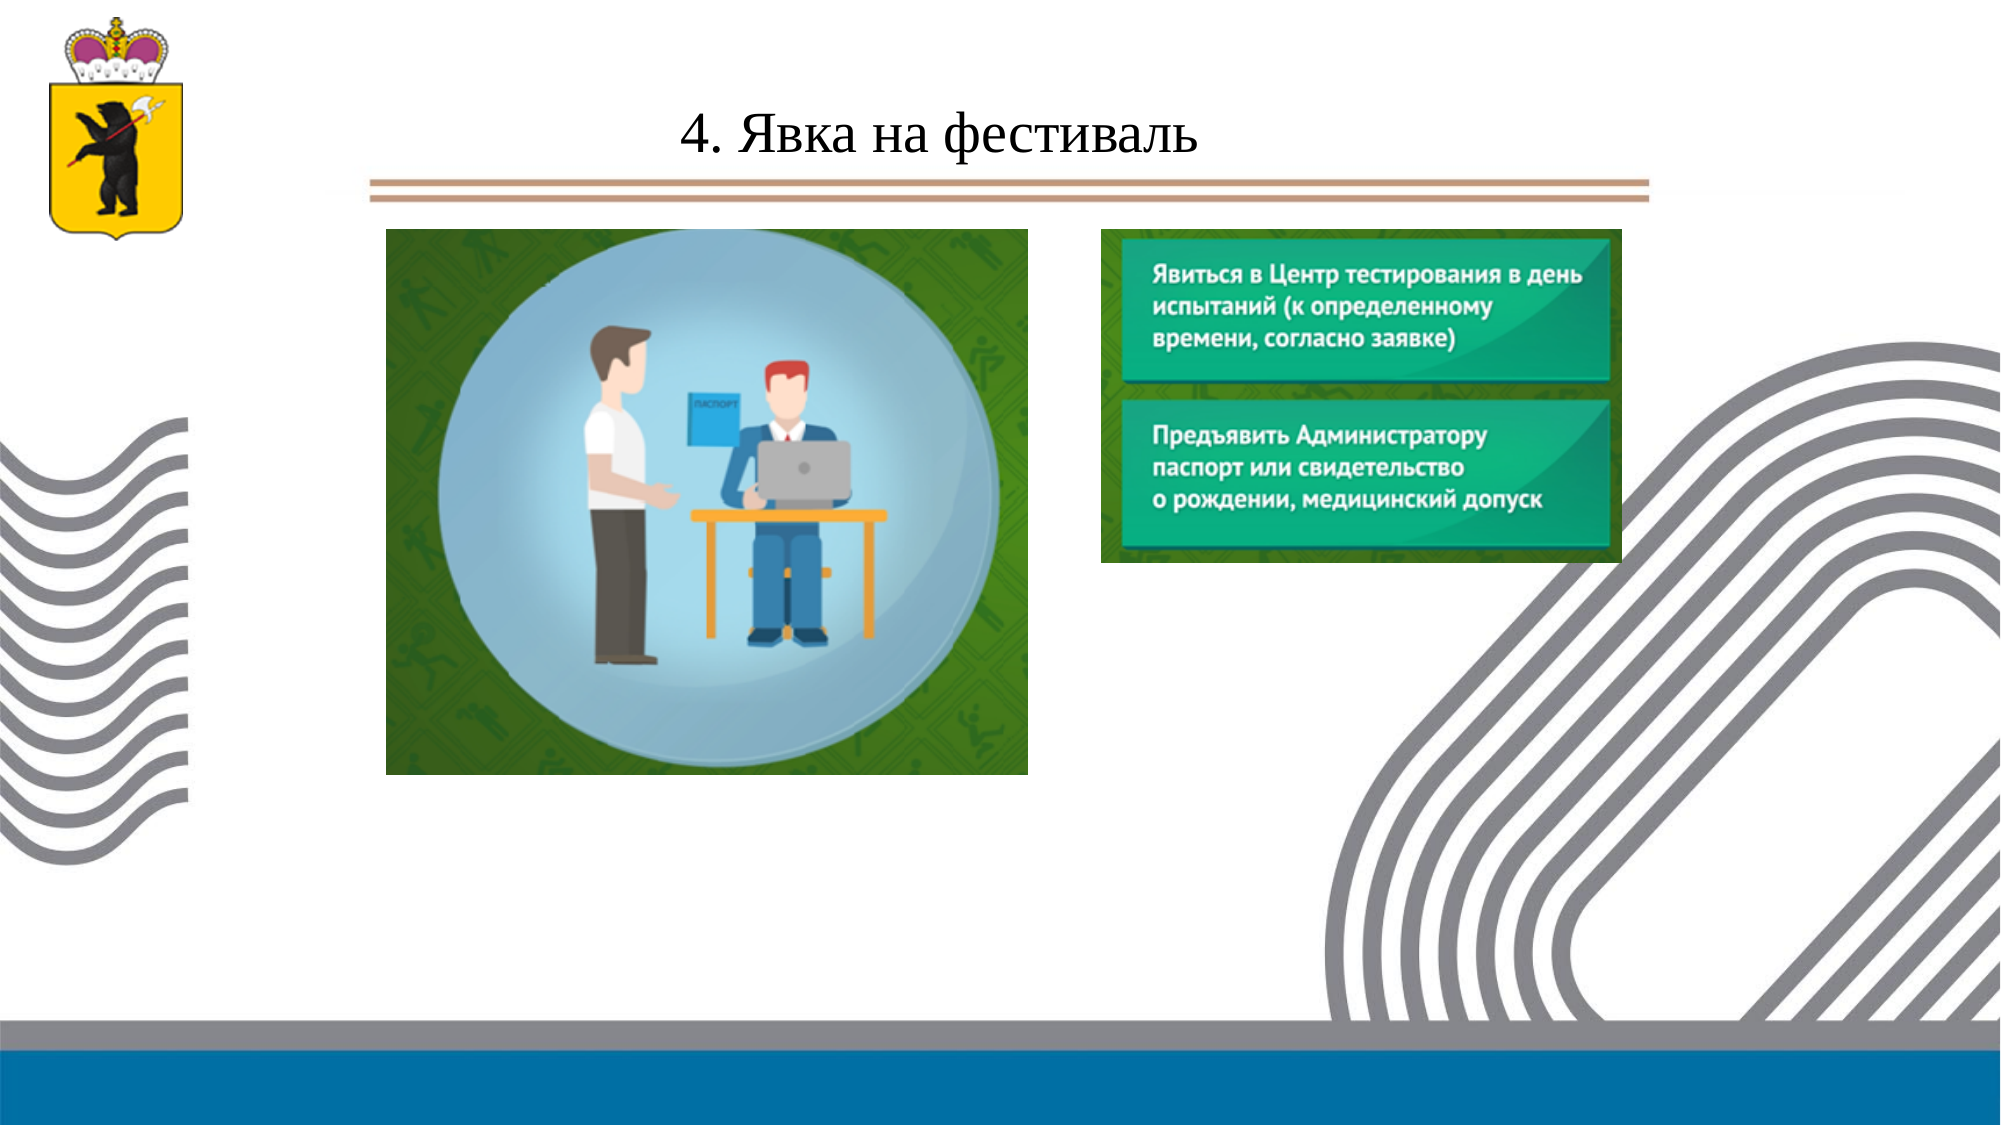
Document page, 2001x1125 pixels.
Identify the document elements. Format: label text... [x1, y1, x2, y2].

picture [0, 0, 2001, 1052]
text_box 4. Явка на фестиваль [386, 17, 1508, 172]
